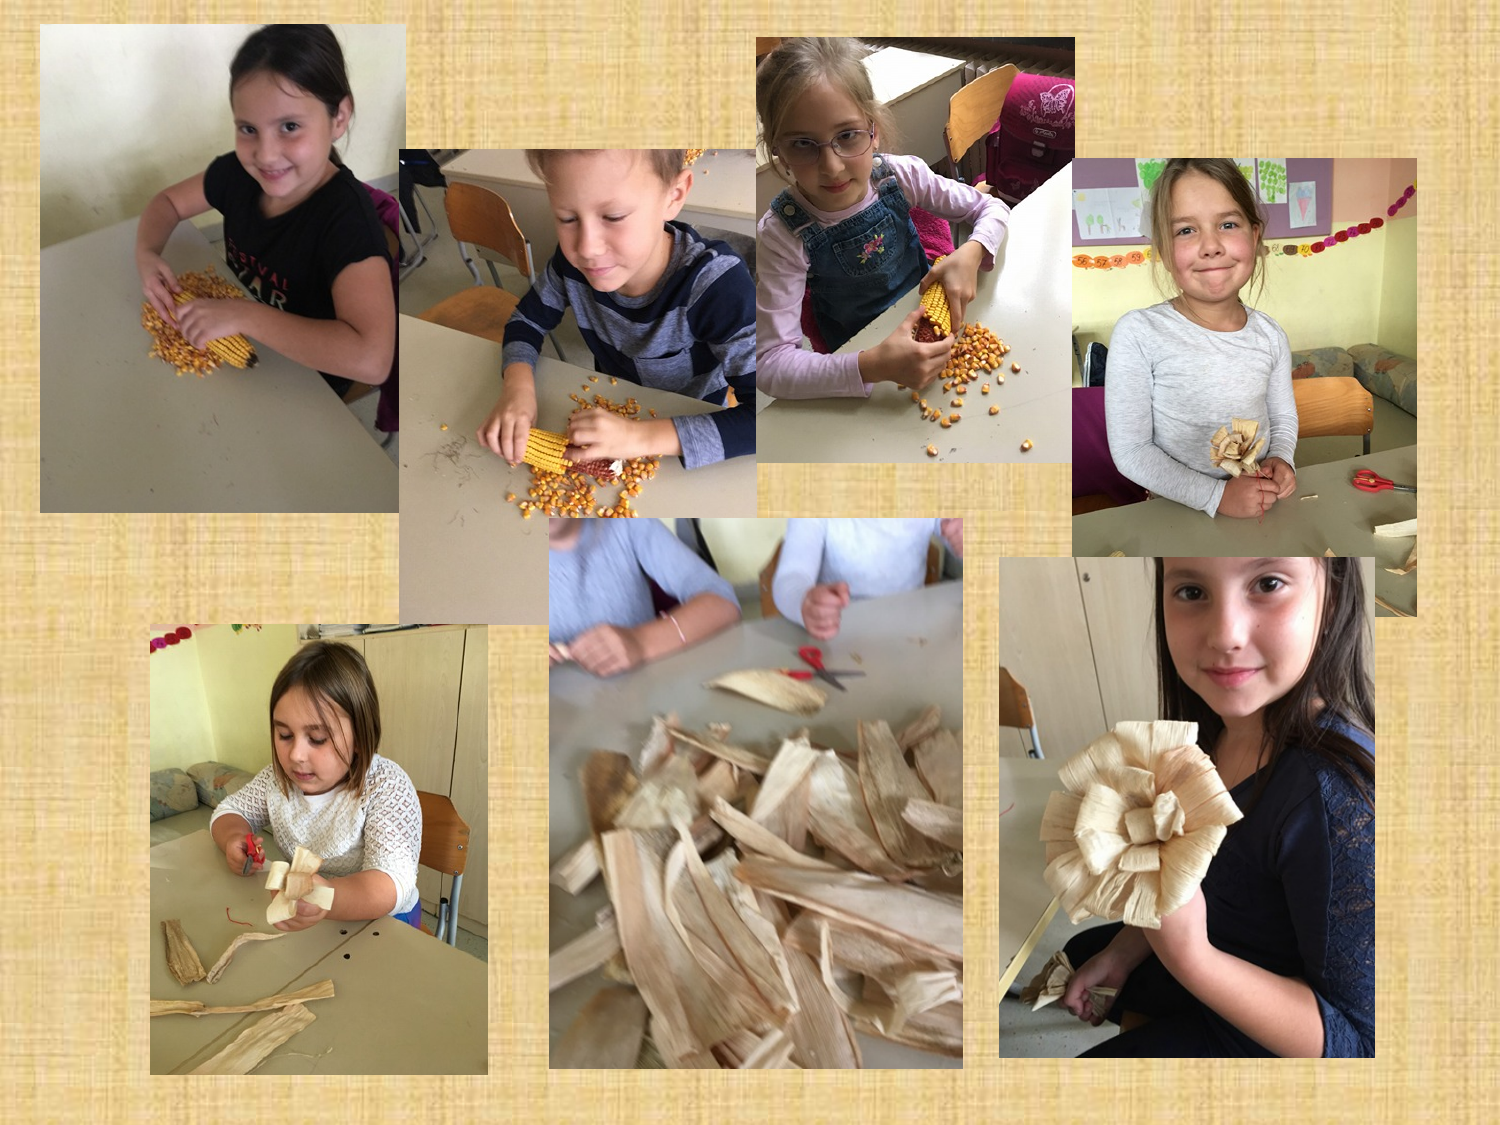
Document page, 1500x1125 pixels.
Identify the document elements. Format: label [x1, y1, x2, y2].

list [39, 24, 406, 513]
picture [0, 0, 1500, 1125]
